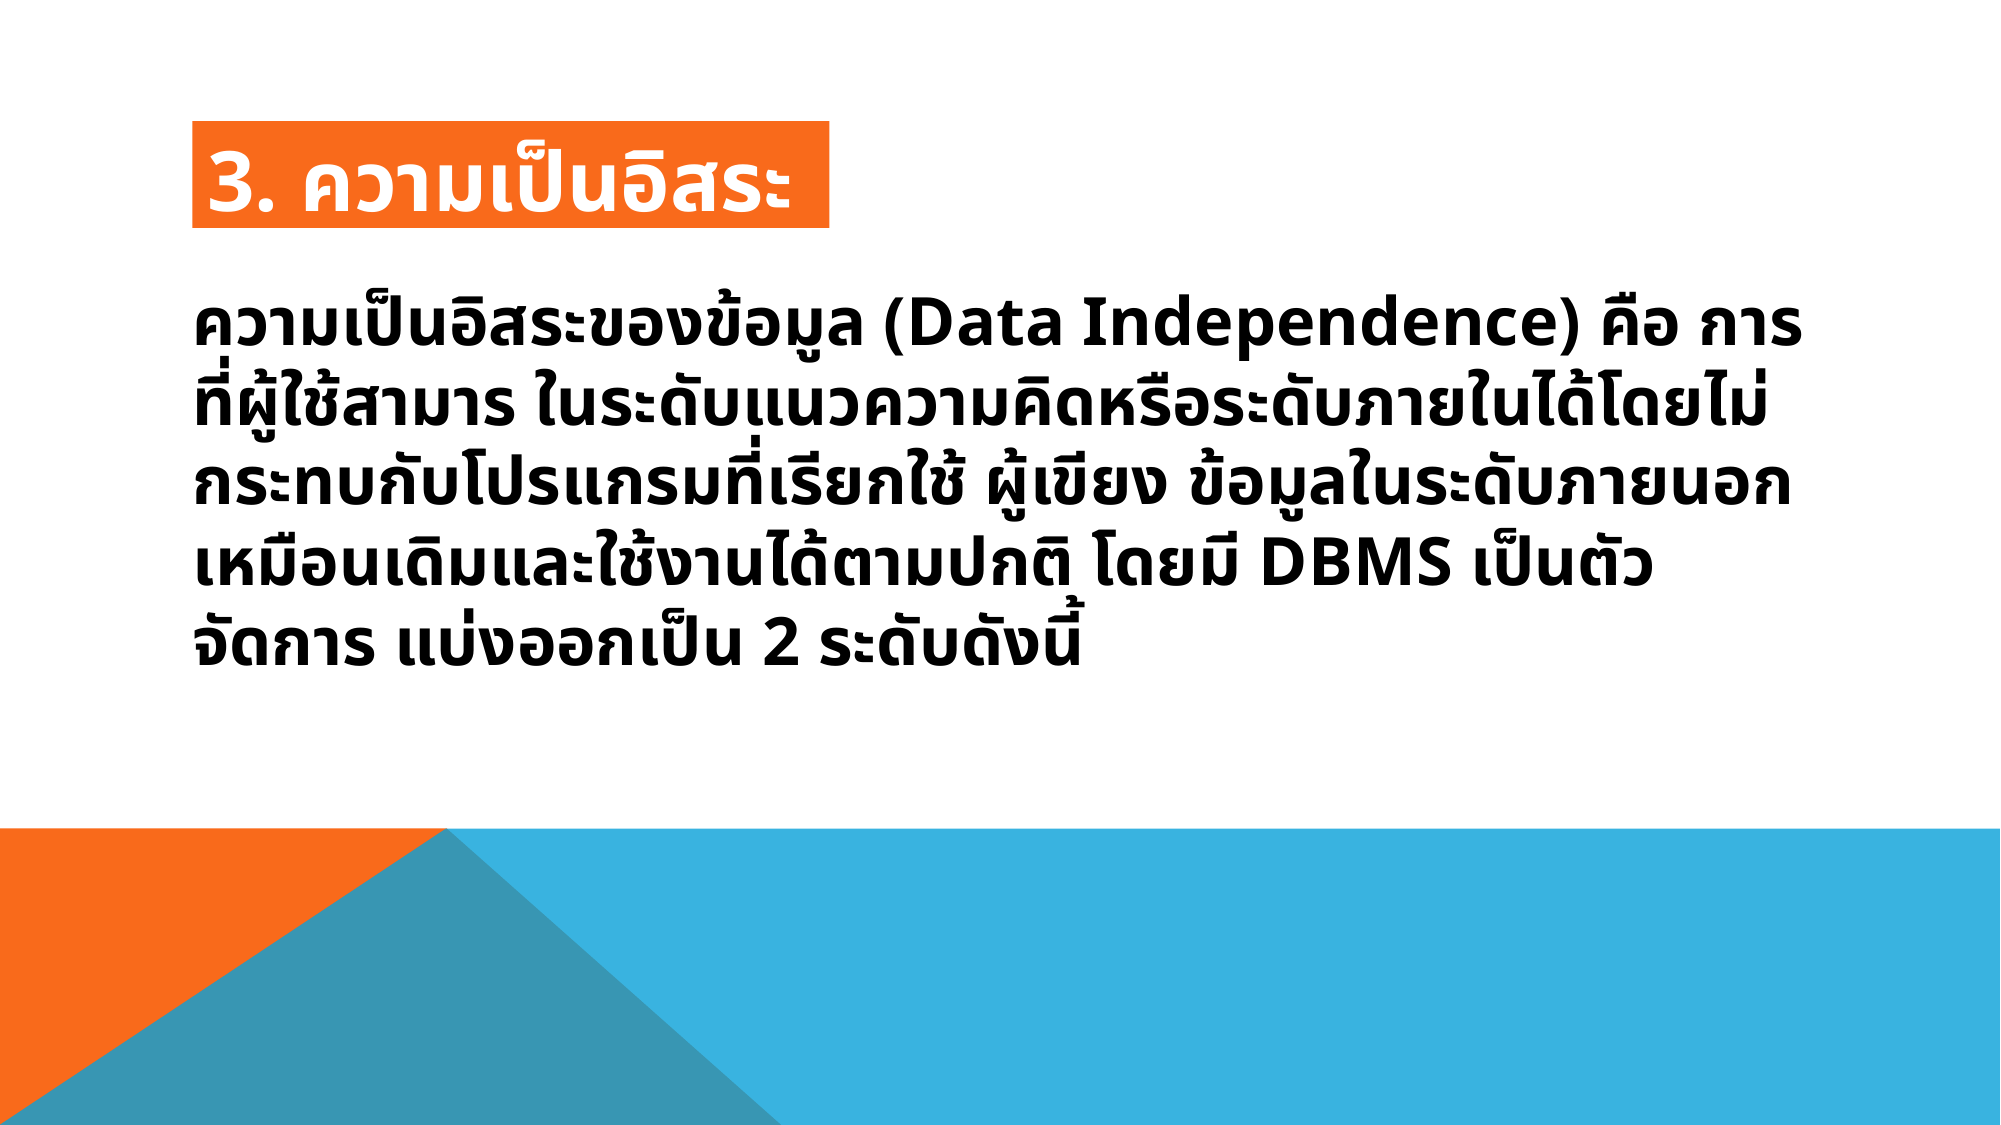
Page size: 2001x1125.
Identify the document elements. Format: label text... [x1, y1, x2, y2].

list 3. ความเป็นอิสระของข้อมูล [192, 121, 830, 228]
text_box ความเป็นอิสระของข้อมูล (Data Independence) คือ การที่ผู้ใช้สามาร ในระดับแนวความคิดหรือระดับภายในได้โดยไม่กระทบกับโปรแกรมที่เรียกใช้ ผู้เขียง ข้อมูลในระดับภายนอกเหมือนเดิมและใช้งานได้ตามปกติ โดยมี DBMS เป็นตัวจัดการ แบ่งออกเป็น 2 ระดับดังนี้ [177, 271, 1833, 820]
